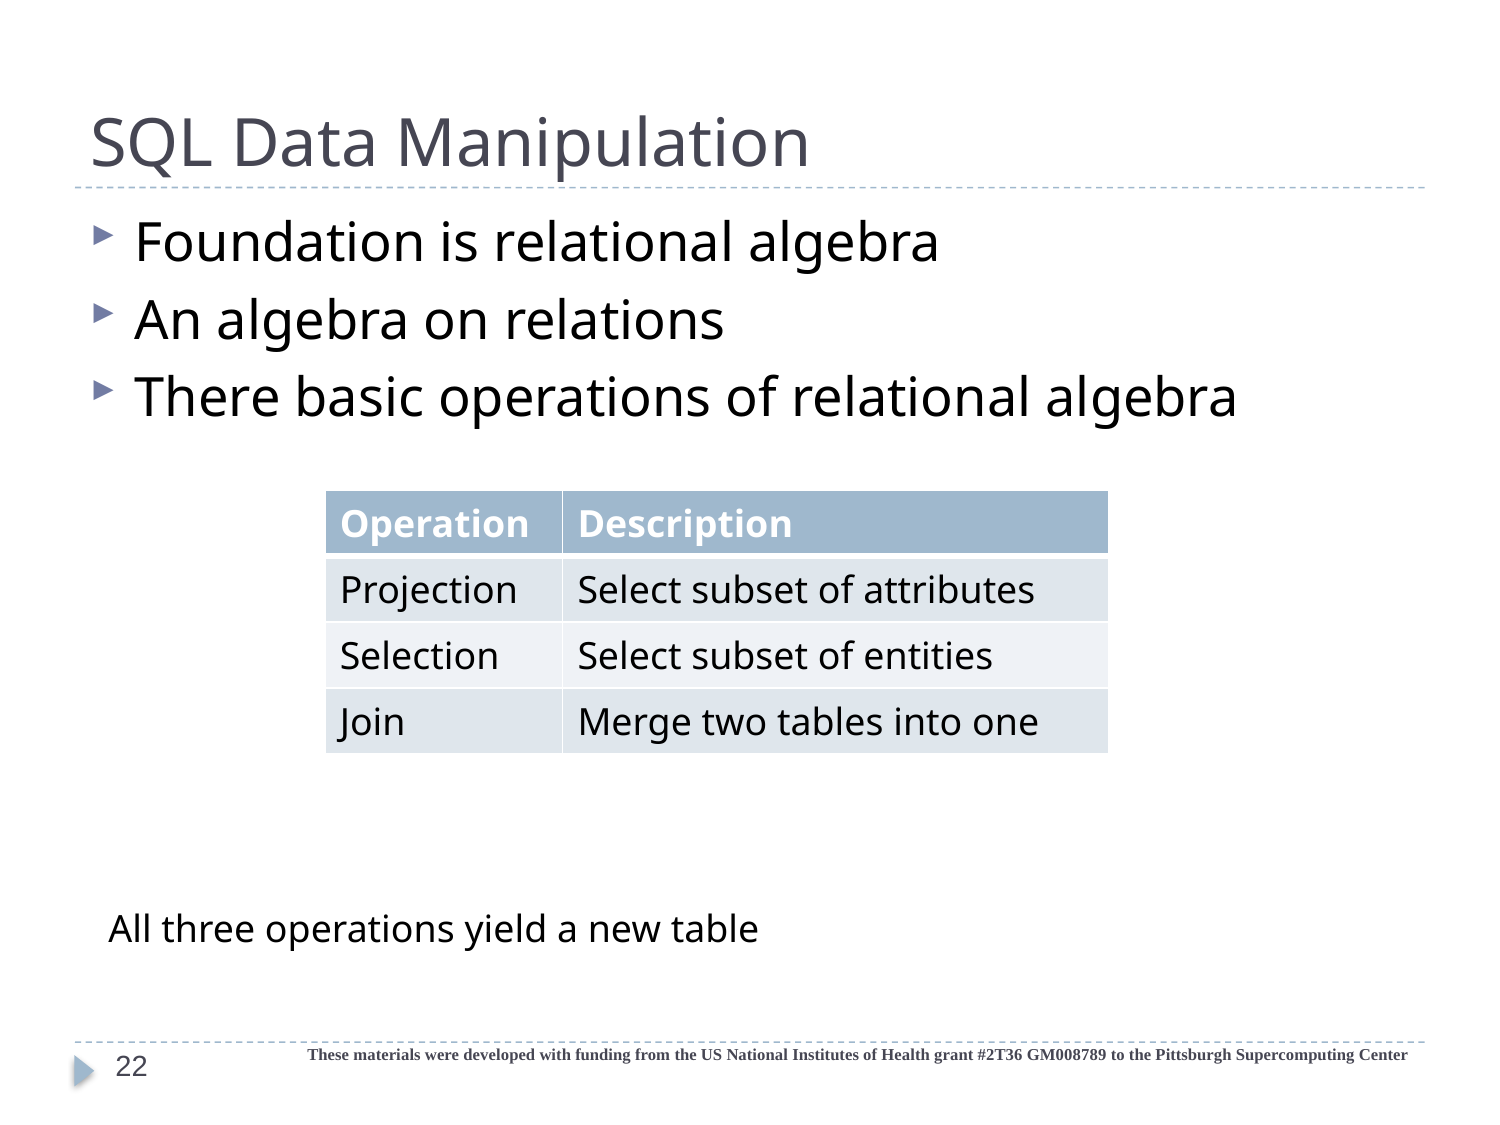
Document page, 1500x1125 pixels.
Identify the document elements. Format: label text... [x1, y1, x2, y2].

slide_number 22 [100, 1042, 426, 1103]
footer These materials were developed with funding from the US National Institutes of Health grant #2T36 GM008789 to the Pittsburgh Supercomputing Center [235, 1038, 1425, 1099]
list Foundation is relational algebra An algebra on relations There basic operations of relational algebra [74, 199, 1426, 1011]
table_cell Join [326, 689, 562, 753]
table_cell Merge two tables into one [563, 689, 1108, 753]
table_cell Projection [326, 559, 562, 621]
table_header Operation [326, 491, 562, 553]
table_cell Select subset of entities [563, 623, 1108, 687]
table_cell Selection [326, 623, 562, 687]
title SQL Data Manipulation [74, 24, 1426, 188]
text_box All three operations yield a new table [93, 902, 775, 959]
table_cell Select subset of attributes [563, 559, 1108, 621]
table_header Description [563, 491, 1108, 553]
